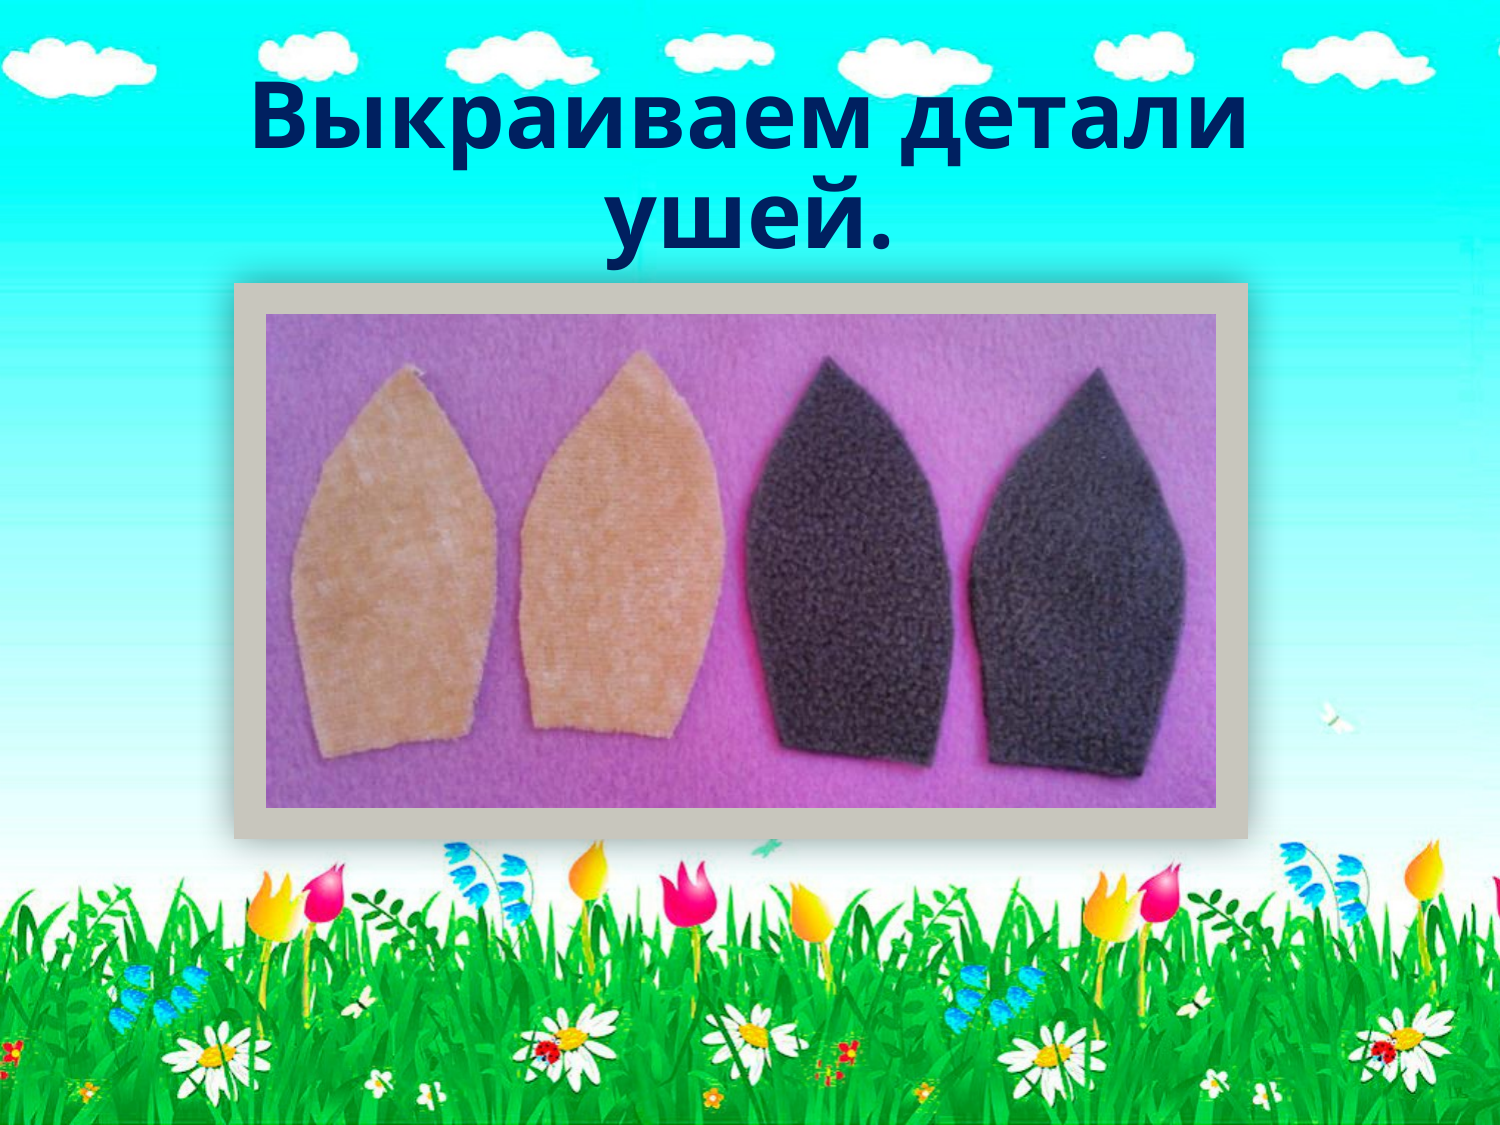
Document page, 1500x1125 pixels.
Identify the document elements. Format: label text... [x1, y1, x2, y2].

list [265, 314, 1217, 808]
picture [0, 0, 1500, 1125]
title Выкраиваем детали ушей. [103, 59, 1397, 278]
